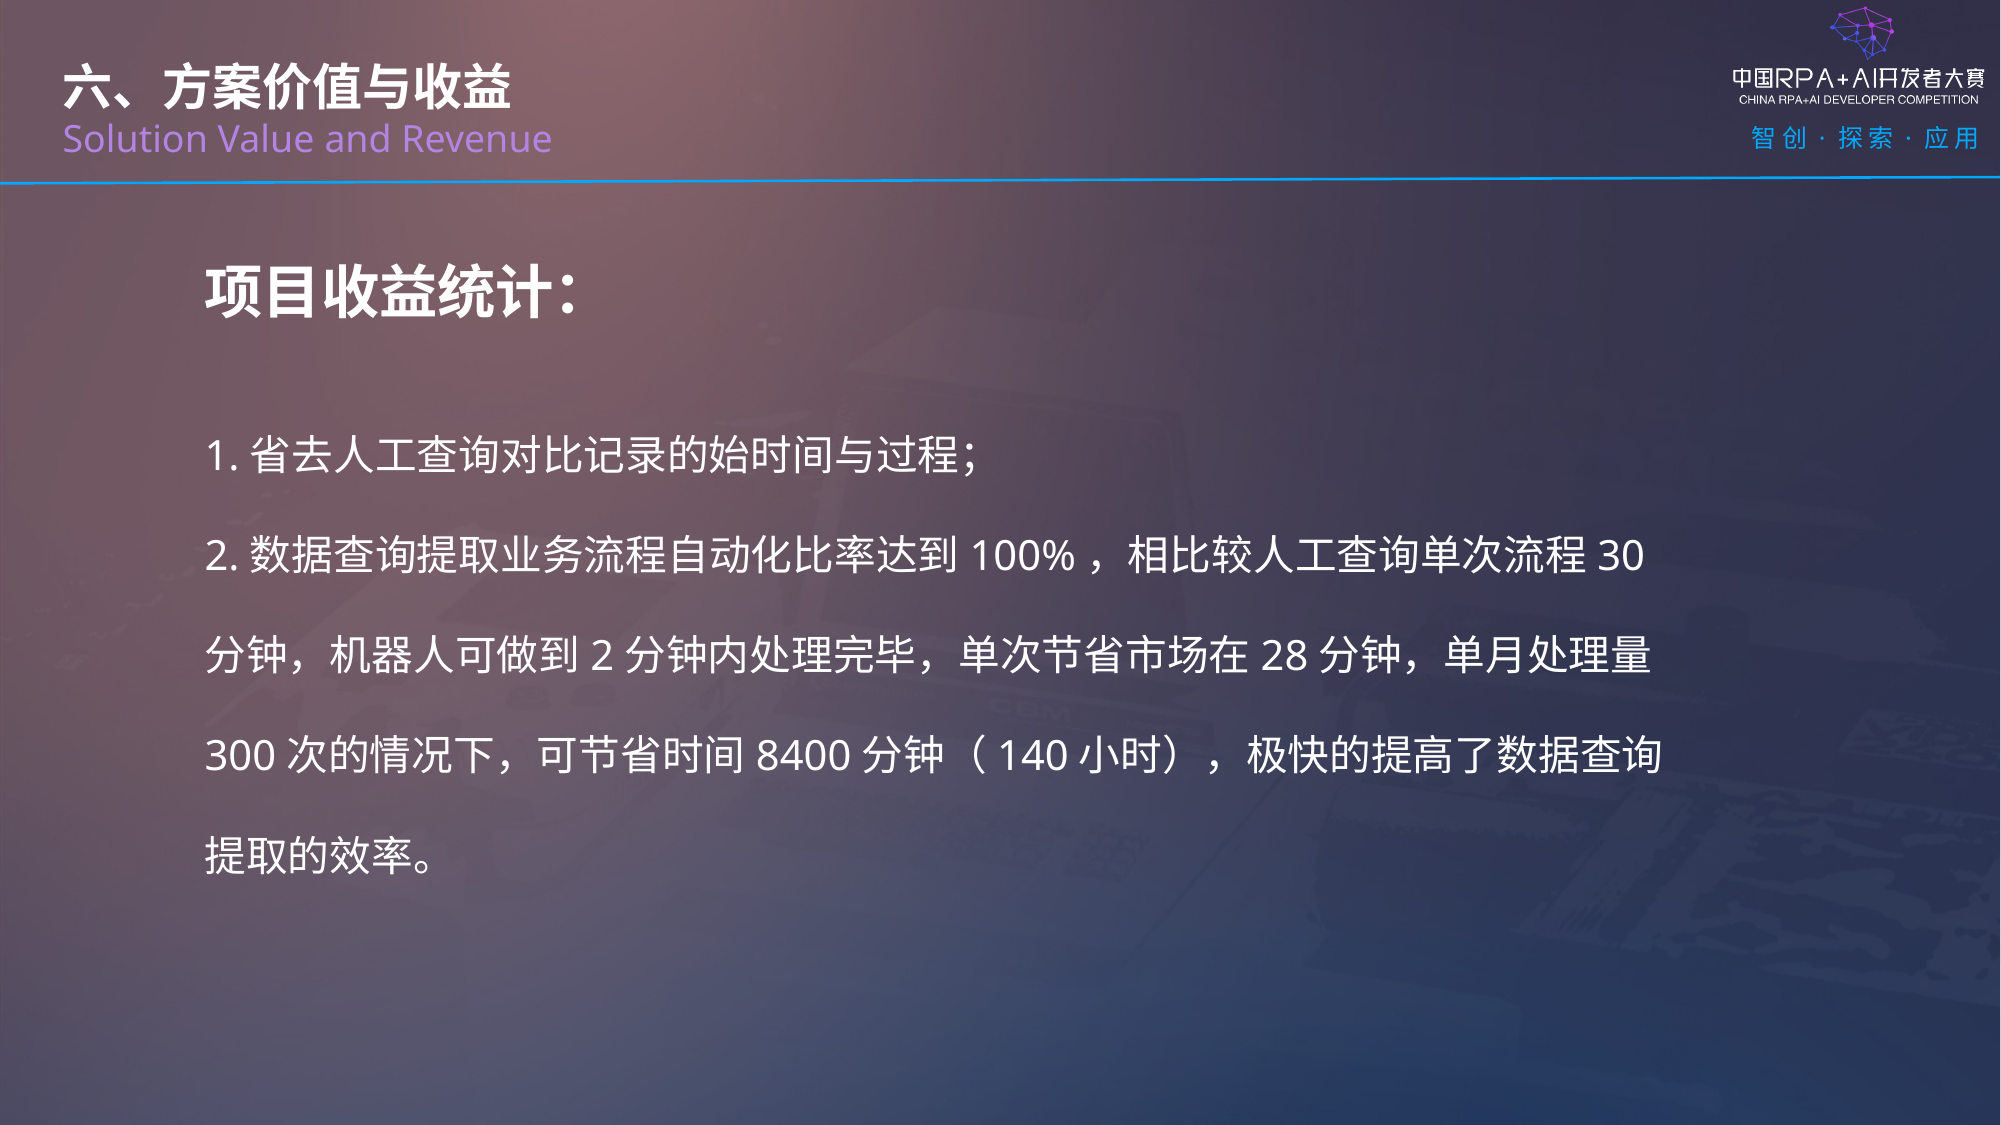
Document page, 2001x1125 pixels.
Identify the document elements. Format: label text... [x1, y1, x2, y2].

text_box 1.省去人工查询对比记录的始时间与过程； 2.数据查询提取业务流程自动化比率达到100%，相比较人工查询单次流程30分钟，机器人可做到2分钟内处理完毕，单次节省市场在28分钟，单月处理量300次的情况下，可节省时间8400分钟（140小时），极快的提高了数据查询提取的效率。 [189, 371, 1691, 887]
text_box 项目收益统计： [189, 247, 577, 333]
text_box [0, 177, 2000, 184]
picture [0, 0, 2001, 177]
picture [0, 179, 2001, 1125]
text_box 六、方案价值与收益 Solution Value and Revenue [47, 47, 982, 168]
